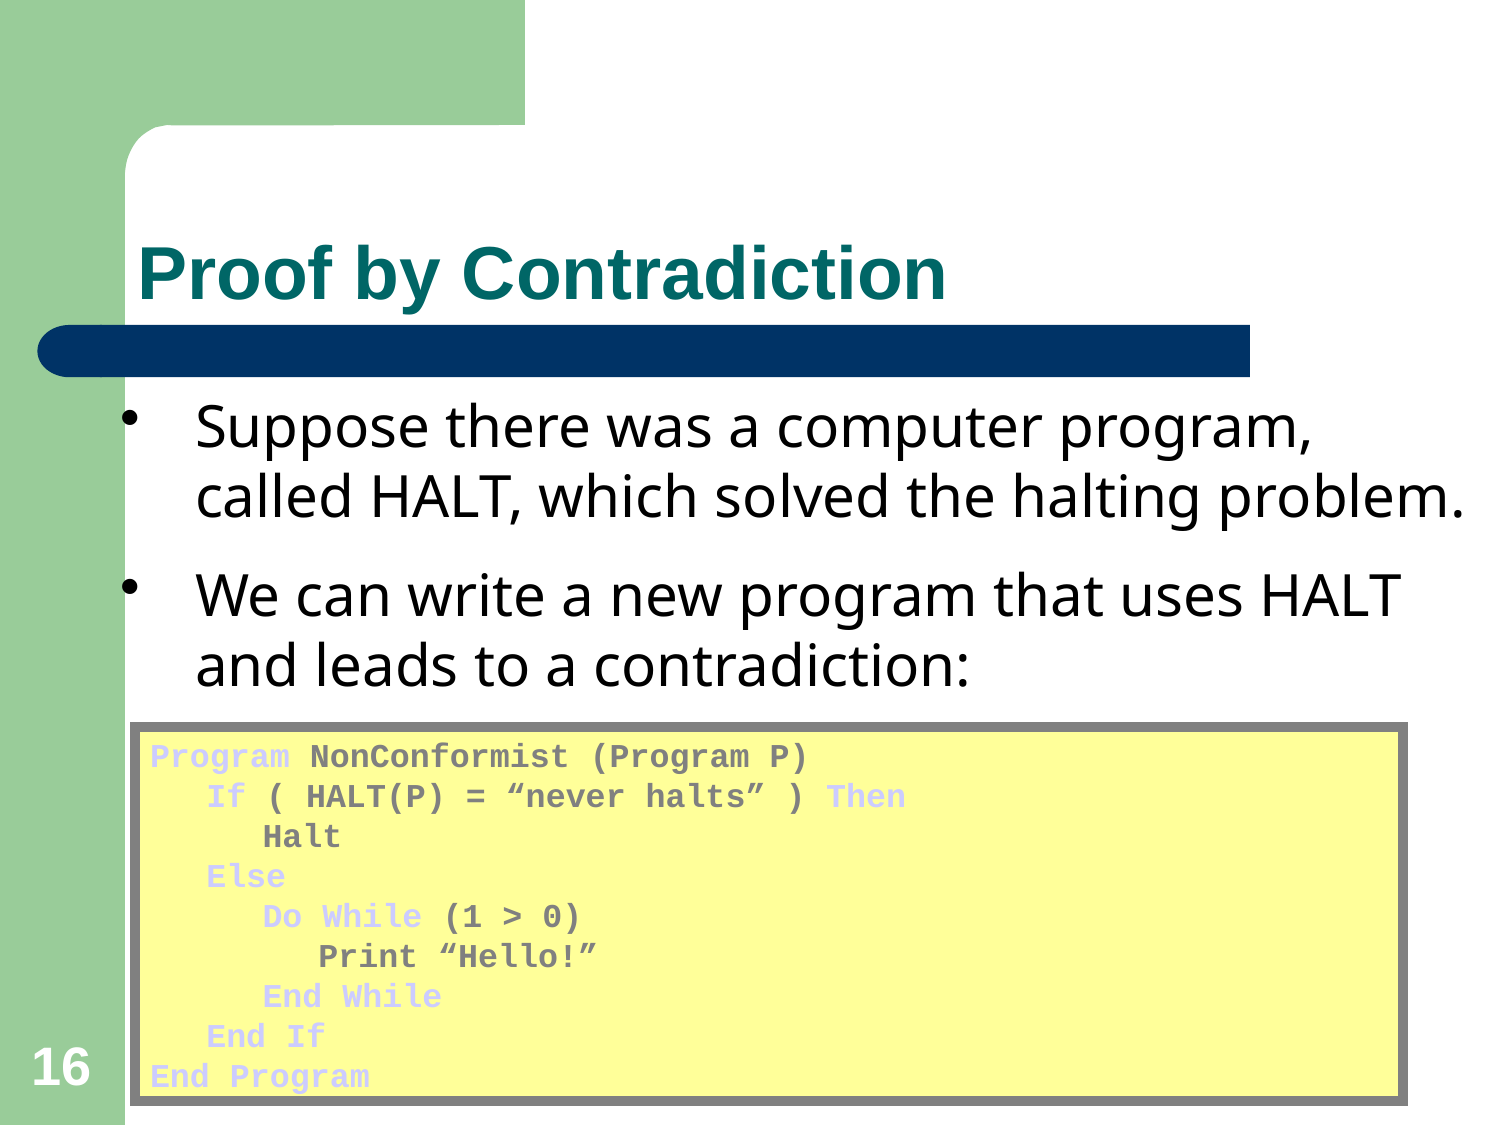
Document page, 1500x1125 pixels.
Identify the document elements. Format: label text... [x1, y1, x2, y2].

text_box Proof by Contradiction [122, 199, 1438, 350]
text_box Program NonConformist (Program P) If ( HALT(P) = “never halts” ) Then Halt Else Do While (1 > 0) Print “Hello!” End While End If End Program [135, 727, 1404, 1102]
text_box Suppose there was a computer program, called HALT, which solved the halting problem. We can write a new program that uses HALT and leads to a contradiction: [75, 381, 1500, 706]
slide_number 16 [13, 1023, 111, 1105]
